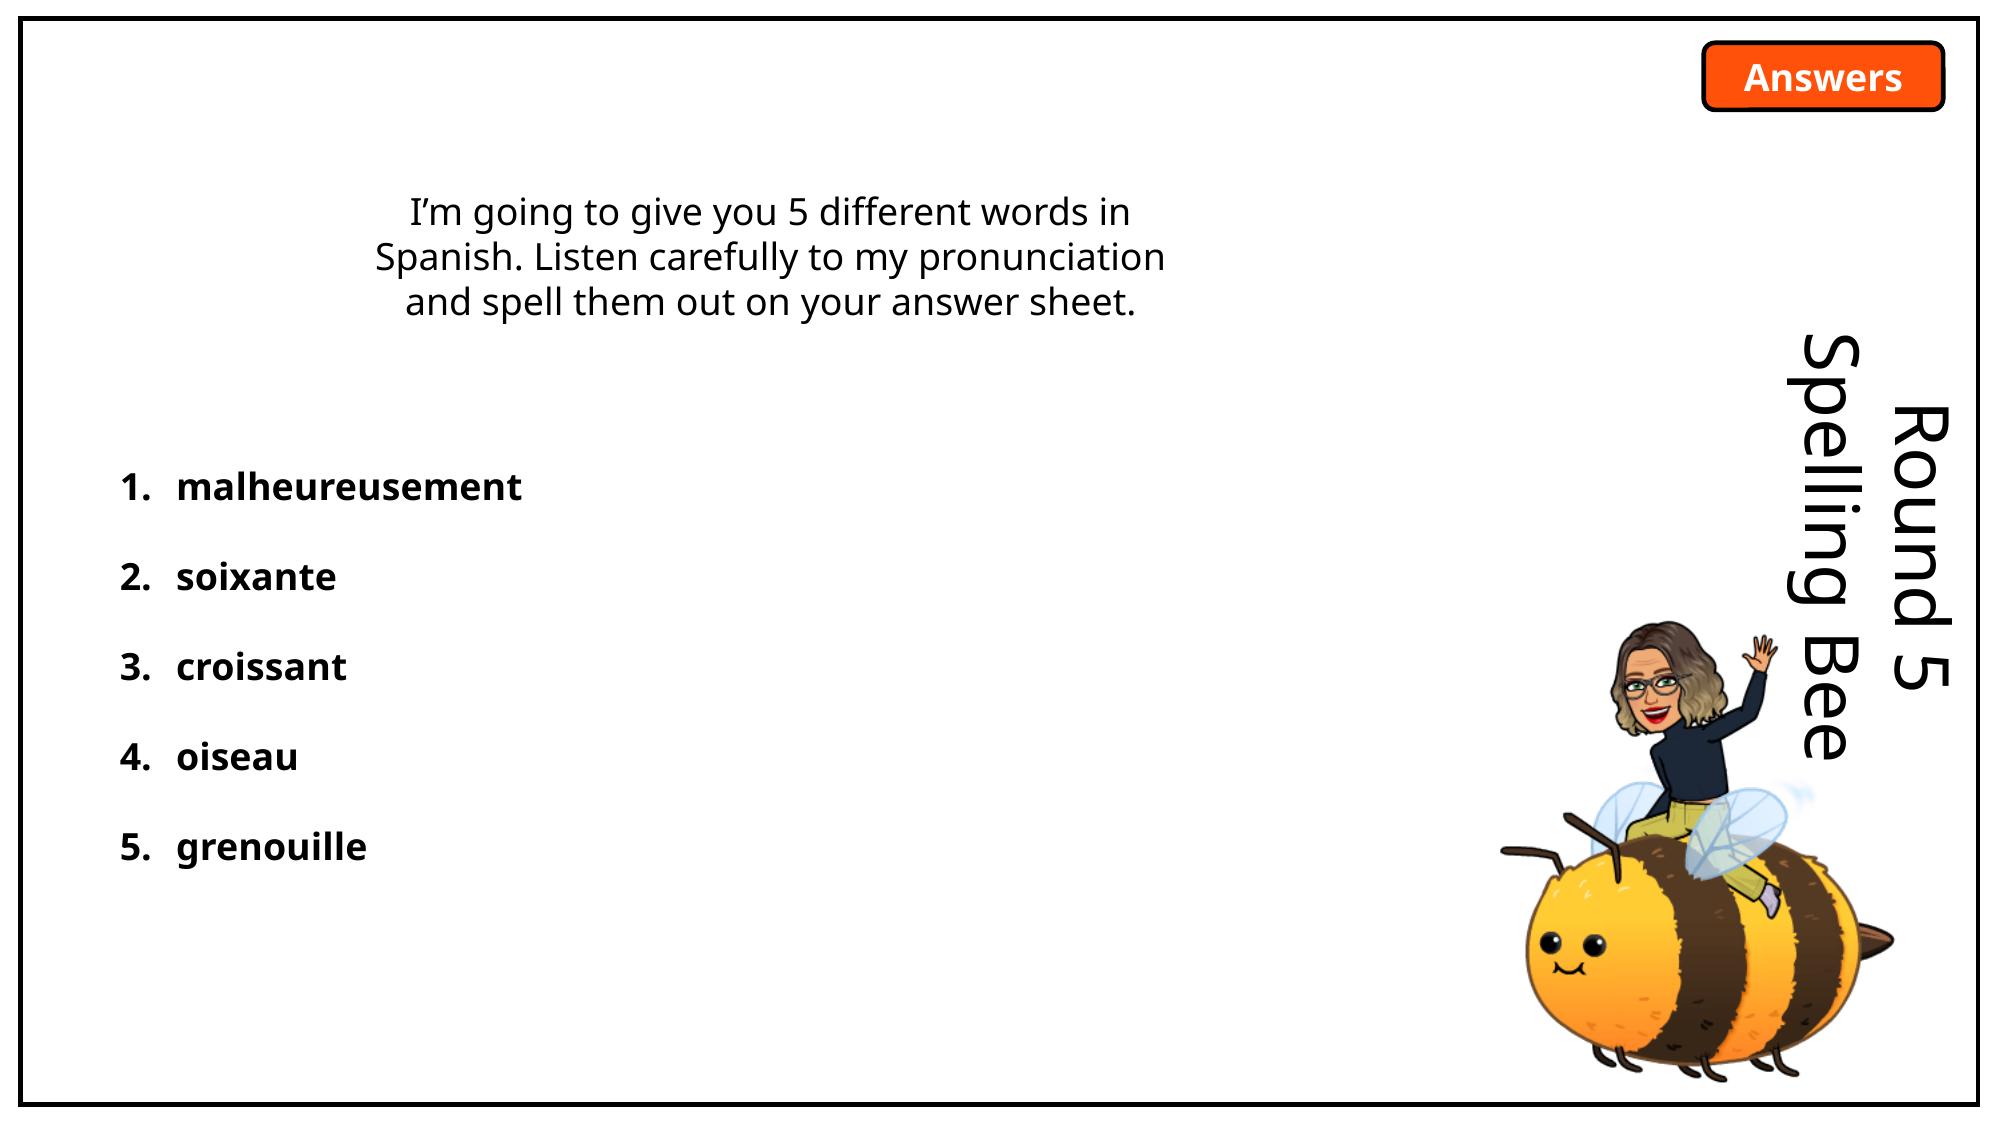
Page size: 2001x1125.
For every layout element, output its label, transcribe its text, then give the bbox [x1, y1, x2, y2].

text_box [20, 18, 1978, 1105]
text_box malheureusement soixante croissant oiseau grenouille [104, 410, 982, 876]
picture [1423, 561, 1954, 1092]
text_box Round 5 Spelling Bee [1783, 230, 1979, 865]
text_box Answers [1703, 42, 1944, 110]
text_box I’m going to give you 5 different words in Spanish. Listen carefully to my pronunciation and spell them out on your answer sheet. [343, 180, 1199, 331]
